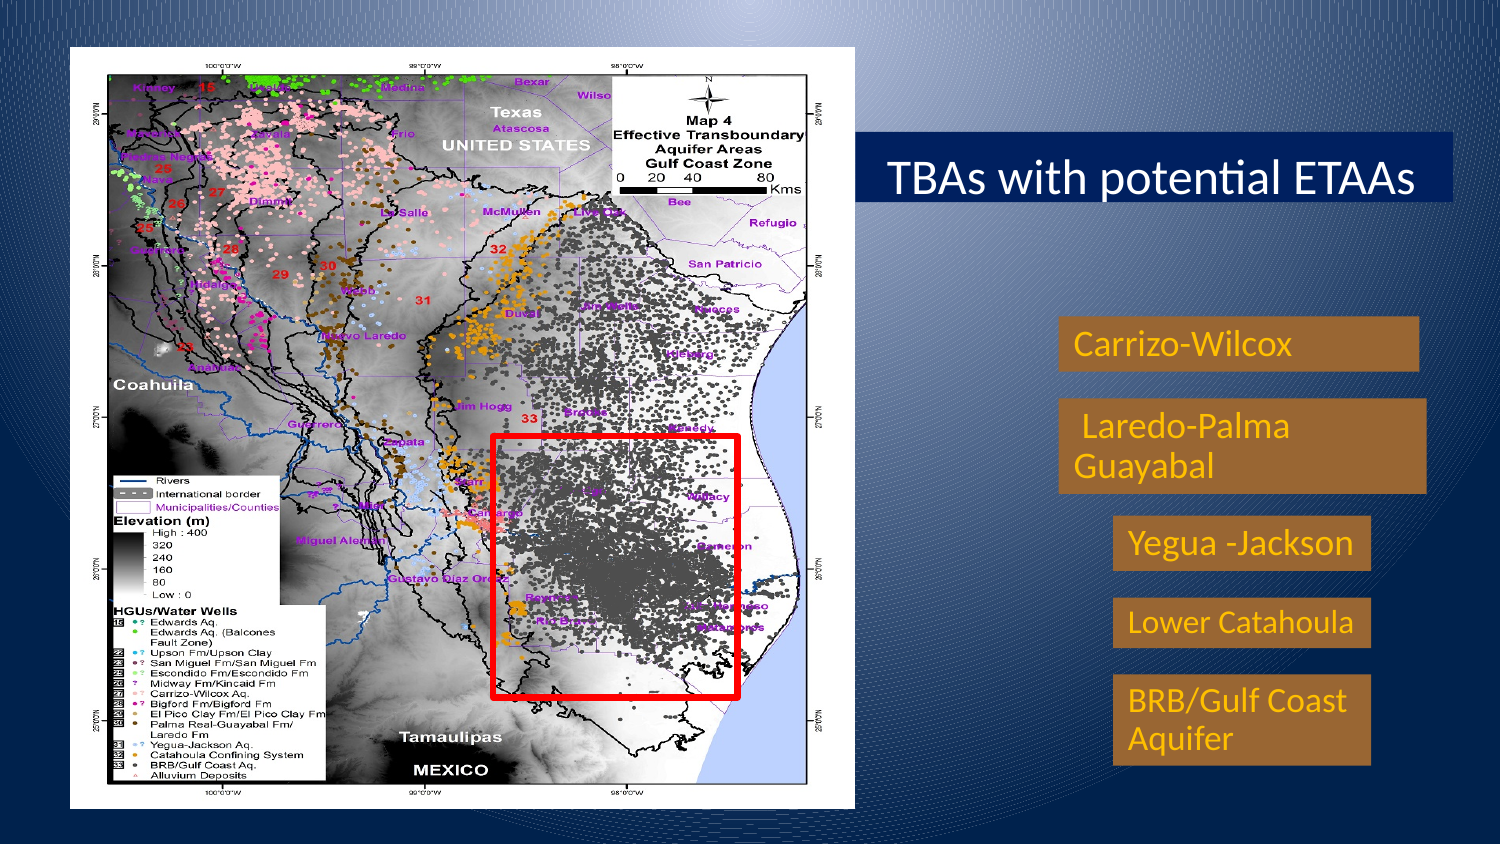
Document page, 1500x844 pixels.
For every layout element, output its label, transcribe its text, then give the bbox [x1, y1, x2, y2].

text_box Carrizo-Wilcox [1058, 316, 1420, 372]
text_box Laredo-Palma Guayabal [1058, 398, 1427, 494]
text_box Lower Catahoula [1113, 597, 1372, 649]
picture [70, 47, 855, 809]
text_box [855, 131, 1500, 269]
text_box Yegua -Jackson [1113, 515, 1372, 571]
text_box BRB/Gulf Coast Aquifer [1113, 674, 1372, 766]
